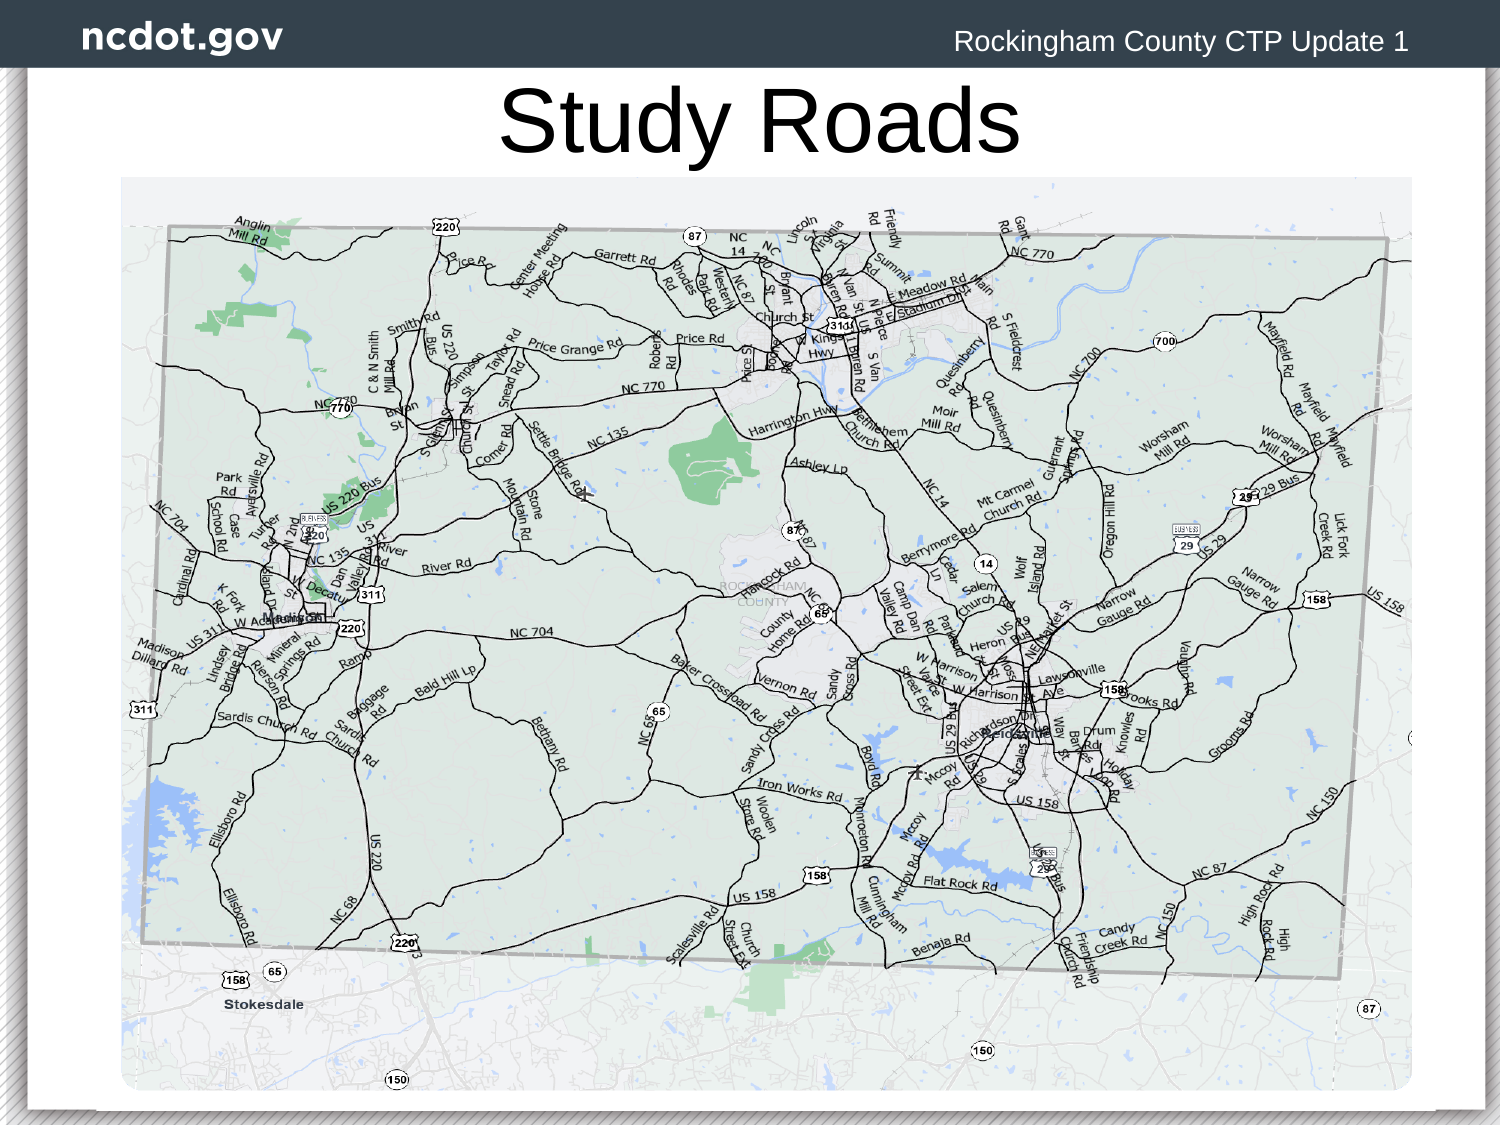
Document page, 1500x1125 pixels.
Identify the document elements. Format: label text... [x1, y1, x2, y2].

title Study Roads [85, 22, 1436, 210]
list Rockingham County CTP Update 1 [793, 14, 1425, 60]
picture [0, 0, 1500, 1125]
